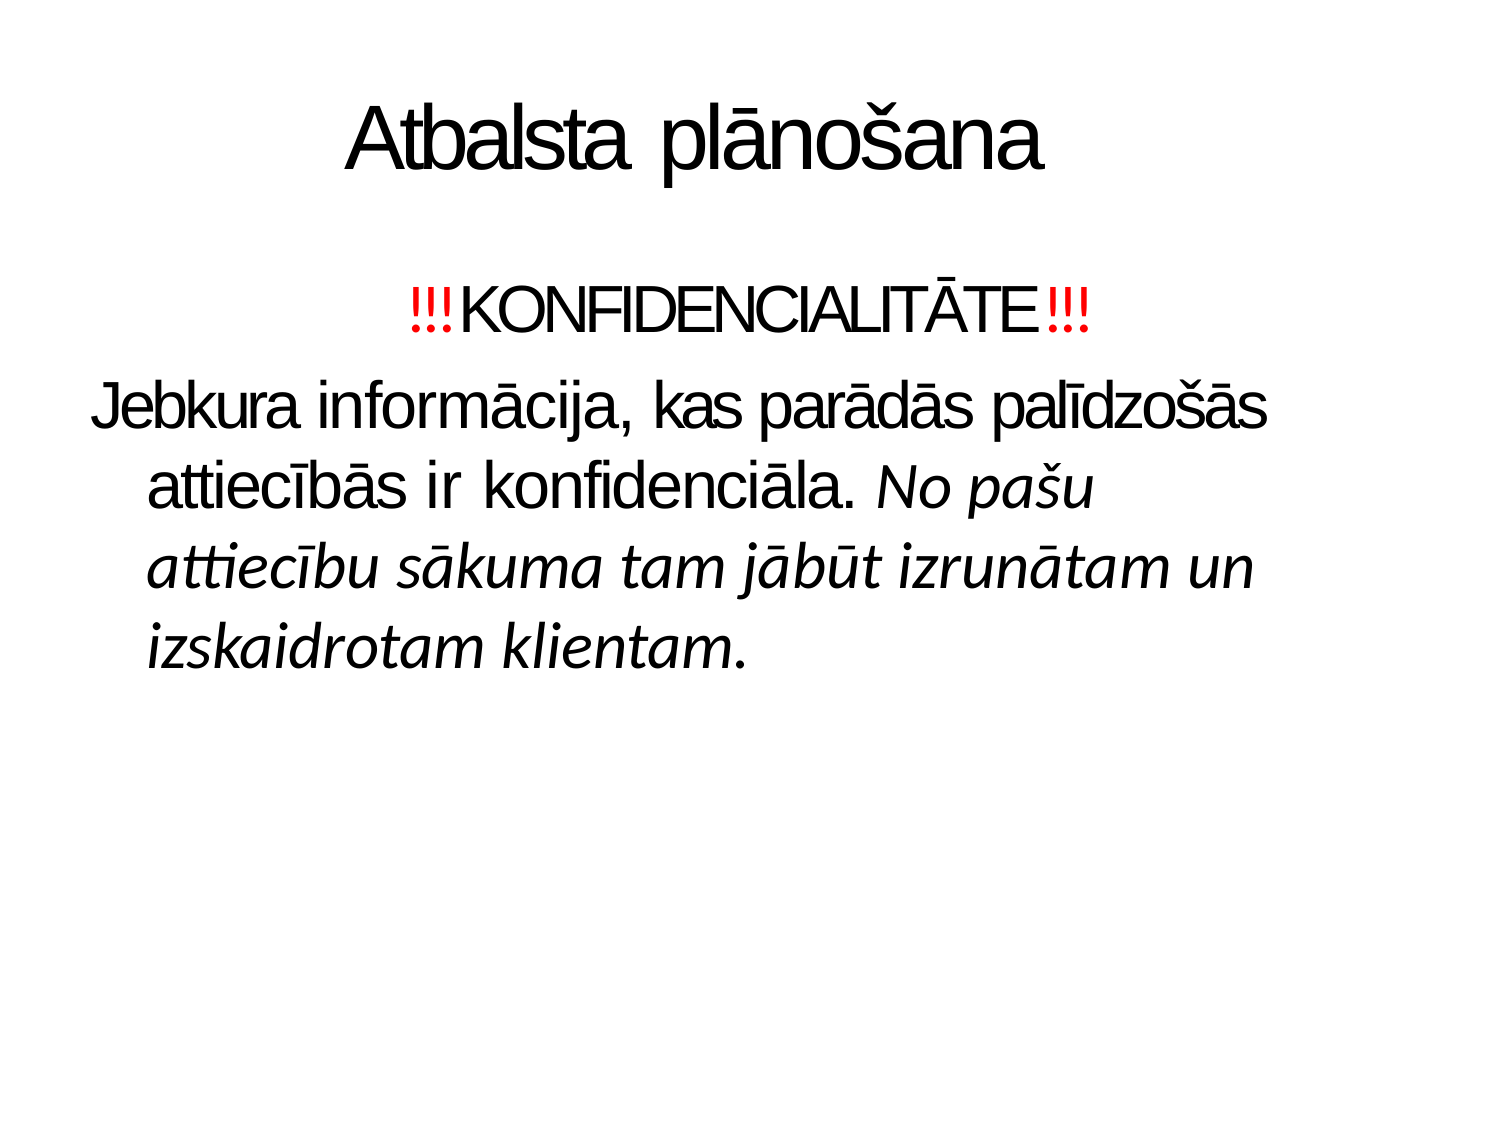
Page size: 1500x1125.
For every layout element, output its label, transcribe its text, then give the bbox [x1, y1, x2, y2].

title Atbalsta plānošana [342, 75, 1158, 247]
text_box !!!KONFIDENCIALITĀTE!!! Jebkura informācija, kas parādās palīdzošās attiecībās ir konfidenciāla. No pašu attiecību sākuma tam jābūt izrunātam un izskaidrotam klientam. [87, 247, 1376, 682]
